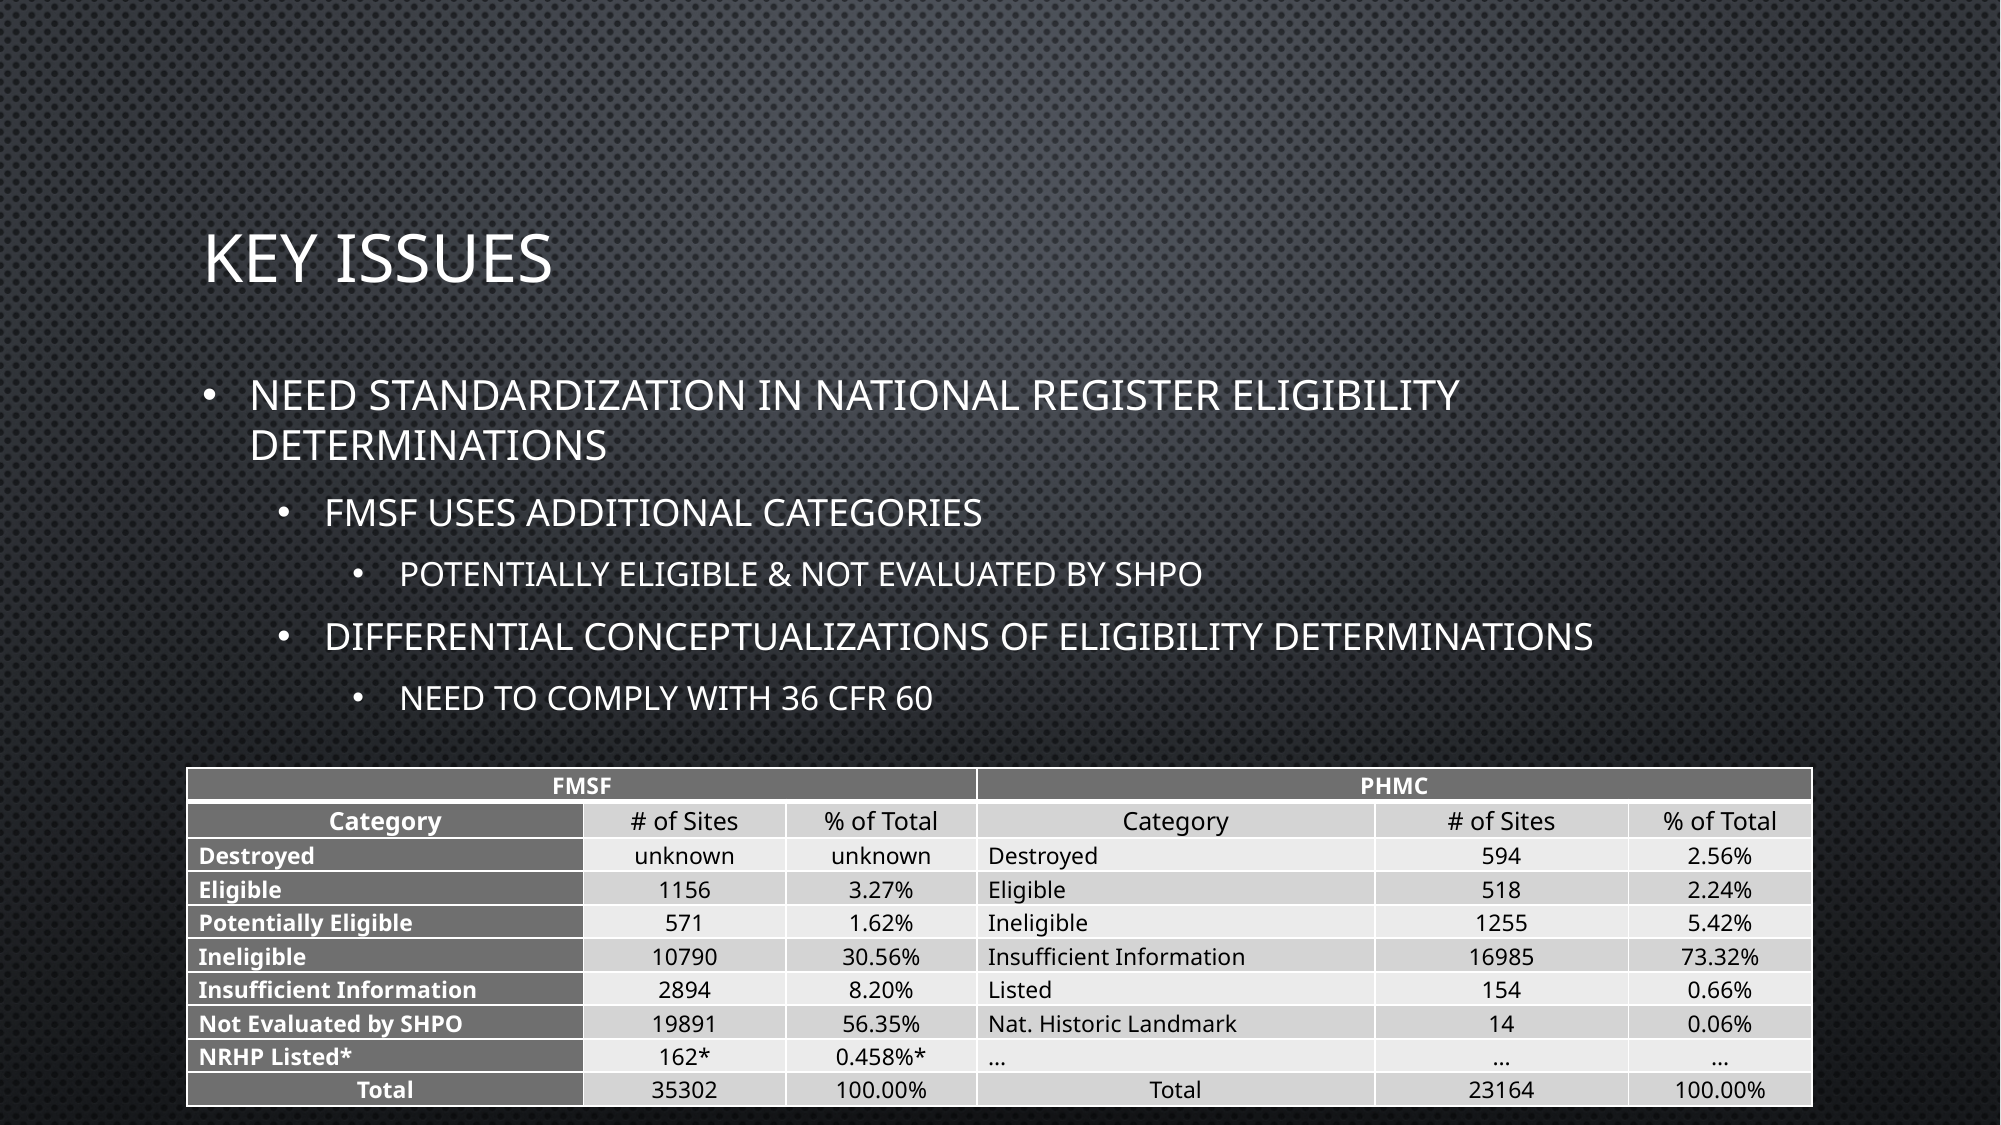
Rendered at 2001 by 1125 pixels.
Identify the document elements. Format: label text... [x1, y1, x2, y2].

table_cell Eligible [188, 872, 583, 904]
table_cell Nat. Historic Landmark [978, 1006, 1374, 1038]
table_cell 0.66% [1629, 973, 1811, 1004]
table_cell 5.42% [1629, 906, 1811, 937]
table_cell 10790 [584, 939, 785, 971]
table_cell 3.27% [787, 872, 976, 904]
title Key Issues [187, 99, 1813, 318]
table_cell # of Sites [584, 804, 785, 837]
table_cell # of Sites [1376, 804, 1628, 837]
table_cell … [1376, 1040, 1628, 1071]
table_cell 594 [1376, 839, 1628, 870]
table_cell Total [188, 1073, 583, 1105]
table_cell 100.00% [1629, 1073, 1811, 1105]
table_cell 2.56% [1629, 839, 1811, 870]
list Need Standardization in National Register Eligibility Determinations FMSF uses additional categories Potentially Eligible & Not Evaluated by SHPO Differential conceptualizations of eligibility determinations Need to comply with 36 CFR 60 [187, 318, 1813, 767]
table_cell Category [978, 804, 1374, 837]
table_cell … [978, 1040, 1374, 1071]
table_cell Not Evaluated by SHPO [188, 1006, 583, 1038]
table_cell 154 [1376, 973, 1628, 1004]
table_cell 8.20% [787, 973, 976, 1004]
table_cell 30.56% [787, 939, 976, 971]
table_cell 16985 [1376, 939, 1628, 971]
table_cell Ineligible [188, 939, 583, 971]
table_cell unknown [787, 839, 976, 870]
table_cell 0.06% [1629, 1006, 1811, 1038]
table_cell 0.458%* [787, 1040, 976, 1071]
table_cell Destroyed [978, 839, 1374, 870]
table_cell % of Total [787, 804, 976, 837]
table_cell 2894 [584, 973, 785, 1004]
table_cell 23164 [1376, 1073, 1628, 1105]
table_cell Listed [978, 973, 1374, 1004]
table_cell Eligible [978, 872, 1374, 904]
table_cell 1156 [584, 872, 785, 904]
table_cell 1255 [1376, 906, 1628, 937]
table_cell NRHP Listed* [188, 1040, 583, 1071]
table_cell unknown [584, 839, 785, 870]
table_cell 73.32% [1629, 939, 1811, 971]
table_cell 1.62% [787, 906, 976, 937]
table_cell 2.24% [1629, 872, 1811, 904]
table_cell % of Total [1629, 804, 1811, 837]
table_cell 518 [1376, 872, 1628, 904]
table_header PHMC [978, 769, 1811, 799]
table_cell Potentially Eligible [188, 906, 583, 937]
table_cell Total [978, 1073, 1374, 1105]
table_cell 14 [1376, 1006, 1628, 1038]
table_cell … [1629, 1040, 1811, 1071]
table_cell Destroyed [188, 839, 583, 870]
table_cell Insufficient Information [188, 973, 583, 1004]
table_cell 571 [584, 906, 785, 937]
table_header FMSF [188, 769, 976, 799]
table_cell Ineligible [978, 906, 1374, 937]
table_cell 56.35% [787, 1006, 976, 1038]
table_cell 100.00% [787, 1073, 976, 1105]
table_cell Category [188, 804, 583, 837]
table_cell Insufficient Information [978, 939, 1374, 971]
table_cell 162* [584, 1040, 785, 1071]
table_cell 35302 [584, 1073, 785, 1105]
table_cell 19891 [584, 1006, 785, 1038]
